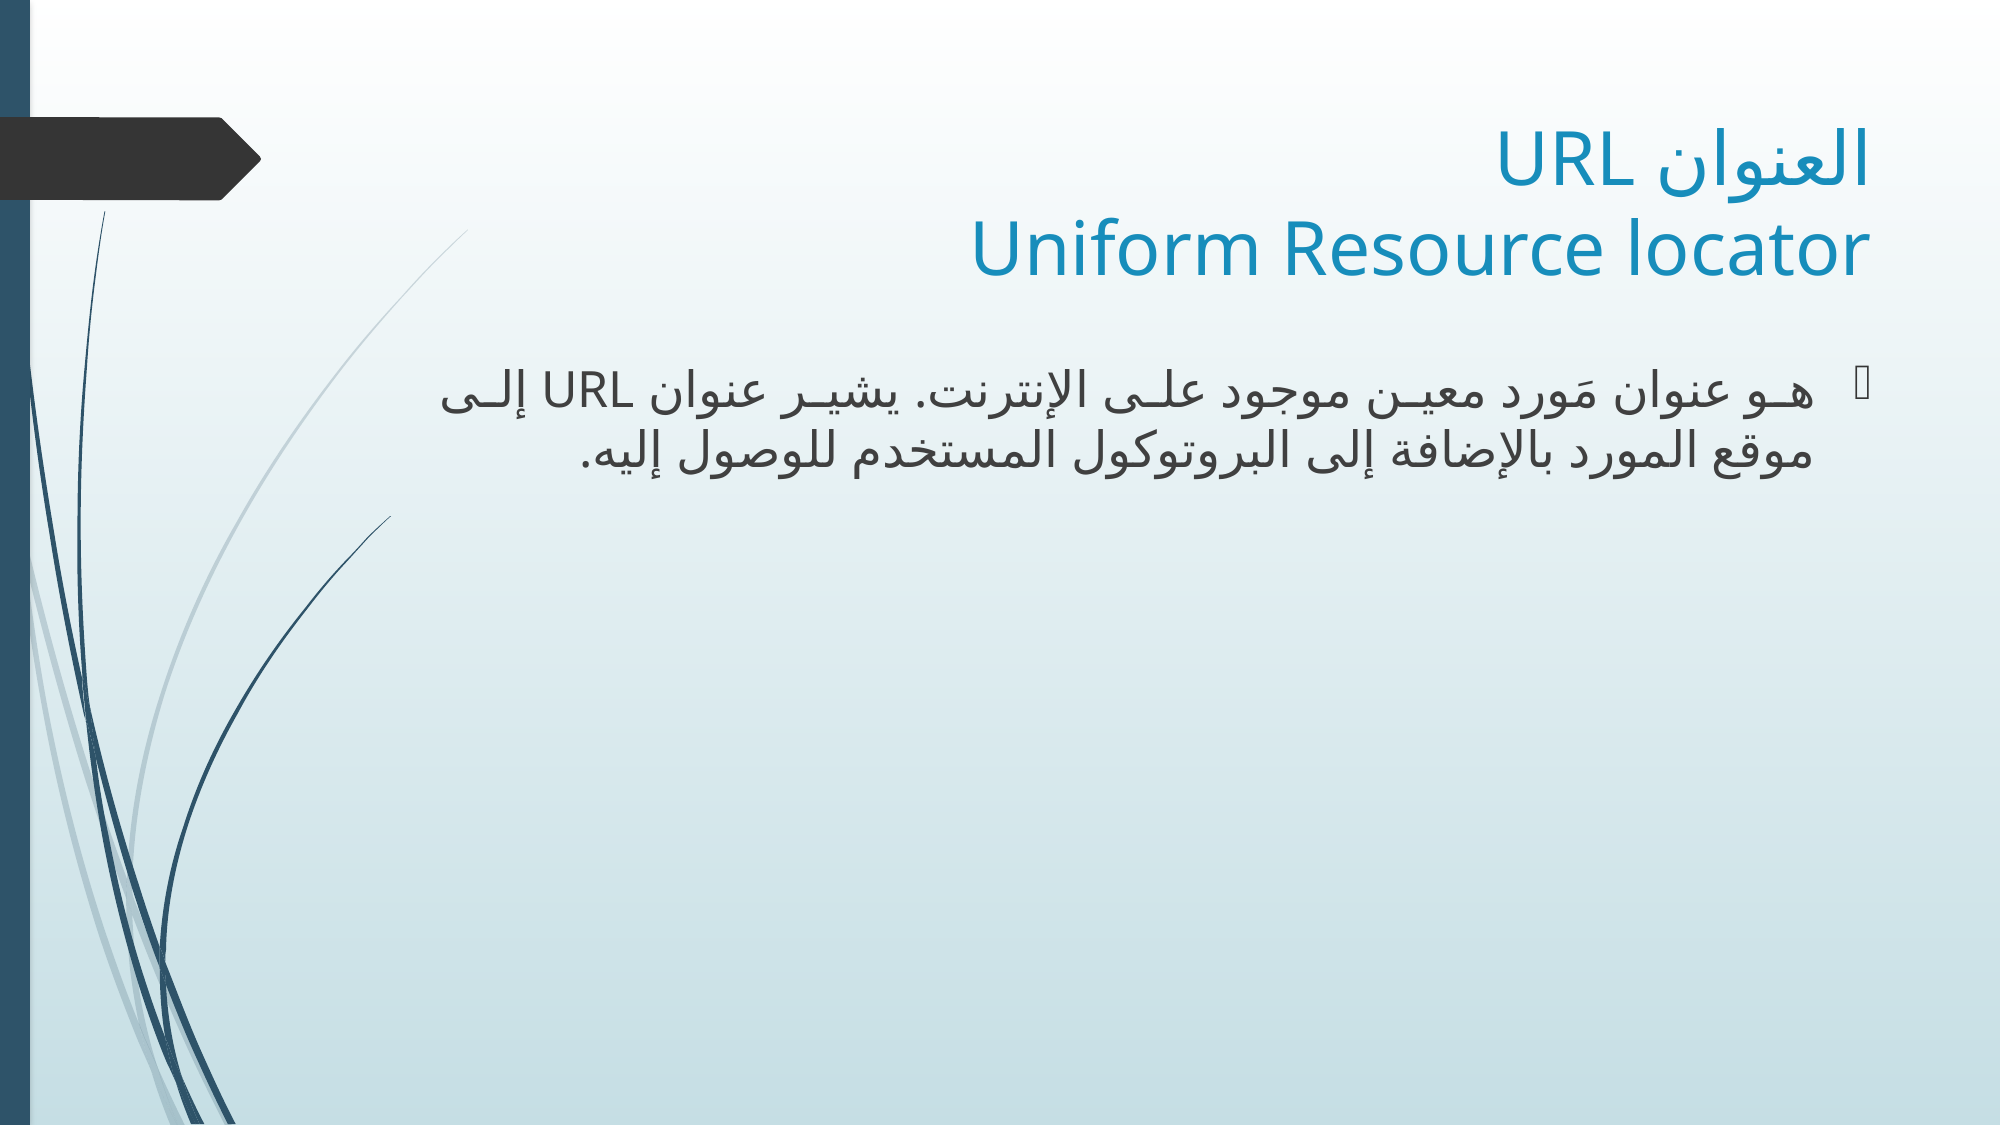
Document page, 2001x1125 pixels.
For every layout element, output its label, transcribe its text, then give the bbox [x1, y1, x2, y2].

title العنوان URL Uniform Resource locator [425, 102, 1888, 313]
list هو عنوان مَورد معين موجود على الإنترنت. يشير عنوان URL إلى موقع المورد بالإضافة إلى البروتوكول المستخدم للوصول إليه. [424, 350, 1888, 970]
